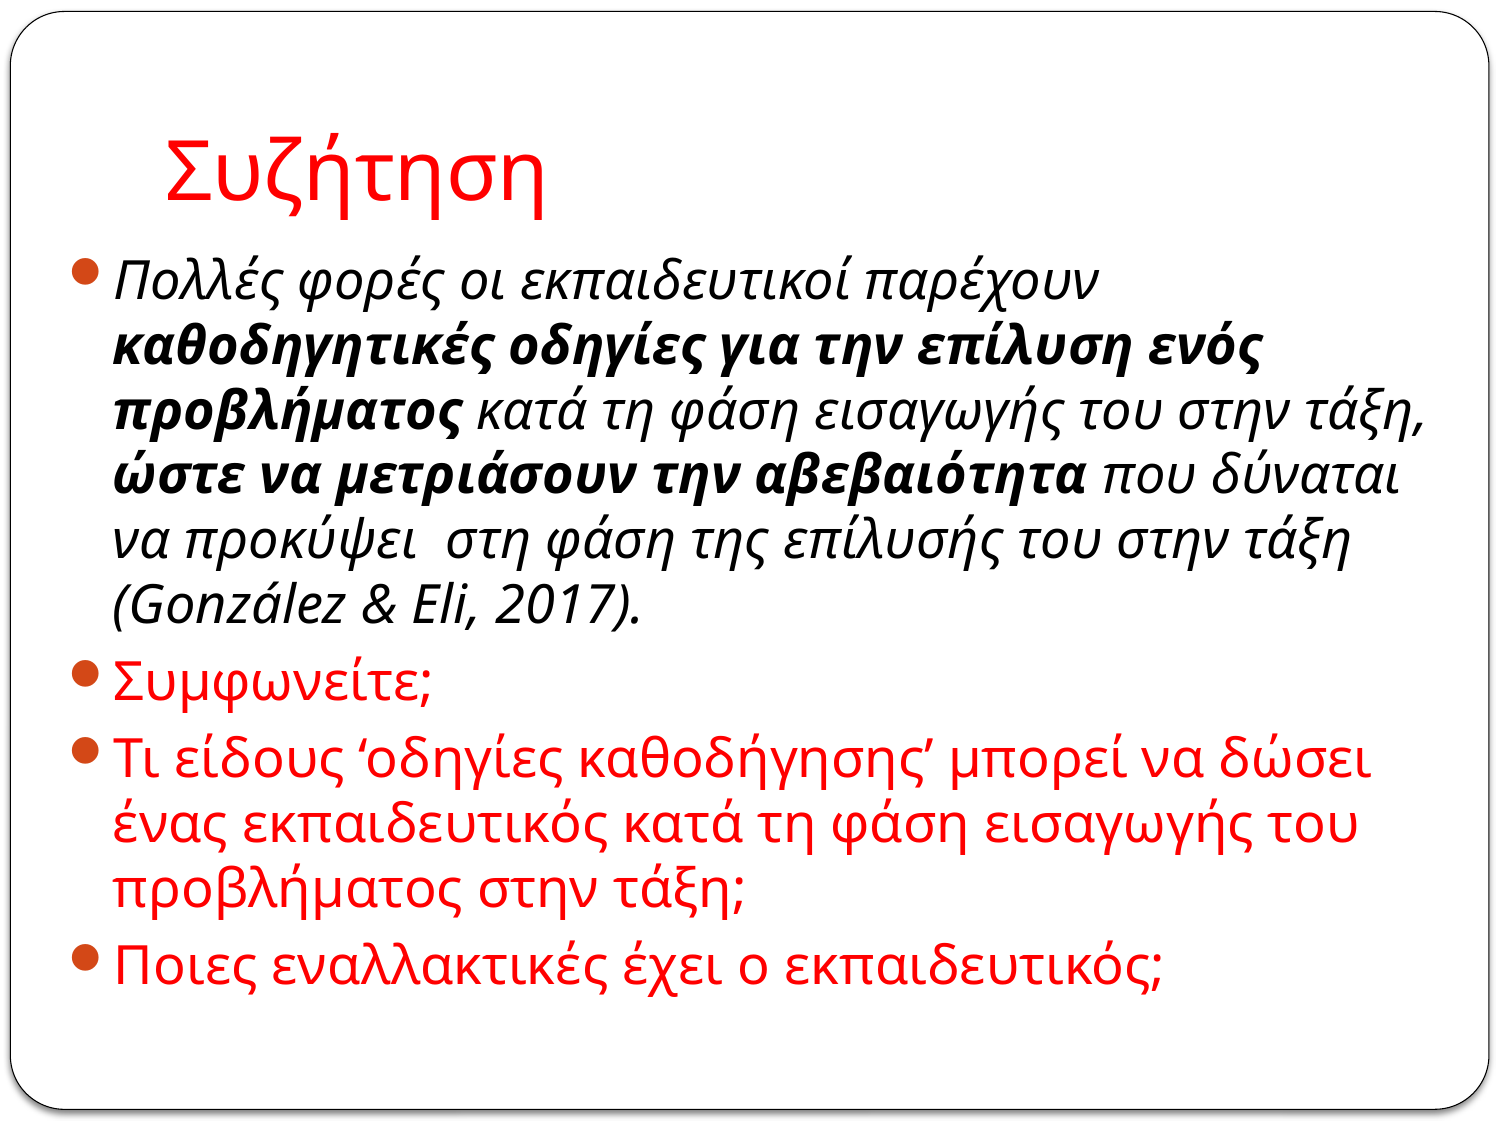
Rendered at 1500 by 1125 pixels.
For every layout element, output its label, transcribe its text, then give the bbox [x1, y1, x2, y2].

title Συζήτηση [149, 44, 1426, 233]
list Πολλές φορές οι εκπαιδευτικοί παρέχουν καθοδηγητικές οδηγίες για την επίλυση ενός προβλήματος κατά τη φάση εισαγωγής του στην τάξη, ώστε να μετριάσουν την αβεβαιότητα που δύναται να προκύψει στη φάση της επίλυσής του στην τάξη (González & Eli, 2017). Συμφωνείτε; Τι είδους ‘οδηγίες καθοδήγησης’ μπορεί να δώσει ένας εκπαιδευτικός κατά τη φάση εισαγωγής του προβλήματος στην τάξη; Ποιες εναλλακτικές έχει ο εκπαιδευτικός; [52, 237, 1471, 988]
